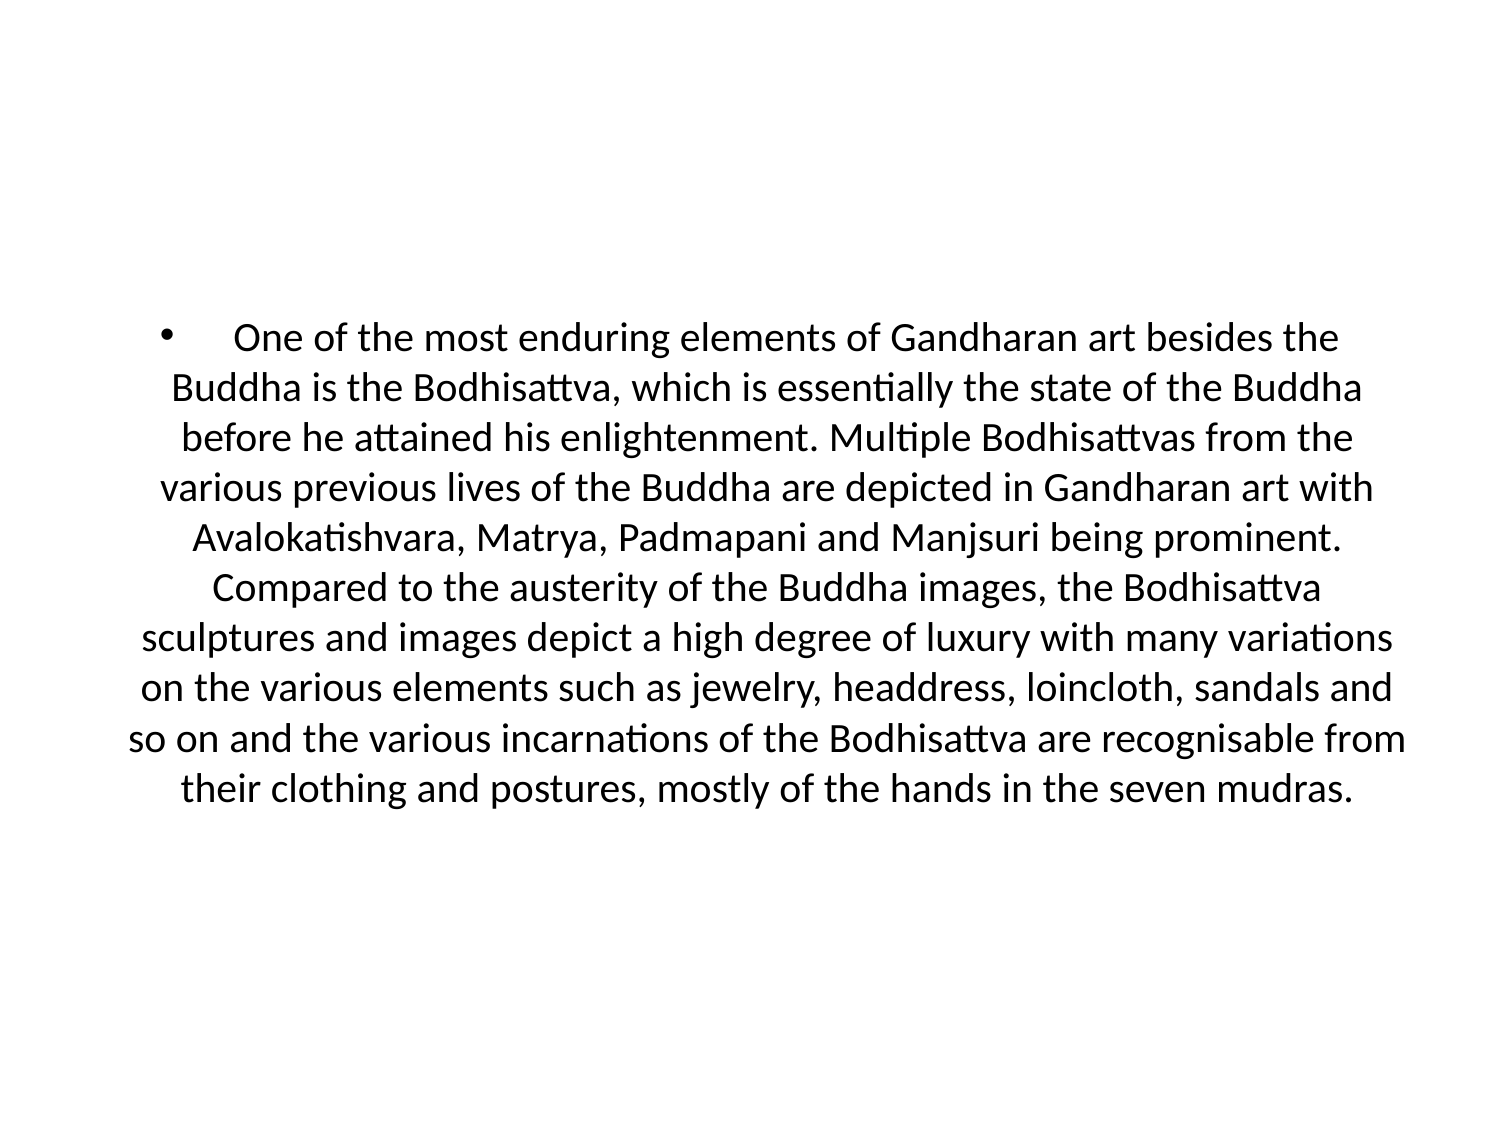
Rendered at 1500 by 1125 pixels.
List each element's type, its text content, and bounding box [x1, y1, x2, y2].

title One of the most enduring elements of Gandharan art besides the Buddha is the Bodhisattva, which is essentially the state of the Buddha before he attained his enlightenment. Multiple Bodhisattvas from the various previous lives of the Buddha are depicted in Gandharan art with Avalokatishvara, Matrya, Padmapani and Manjsuri being prominent. Compared to the austerity of the Buddha images, the Bodhisattva sculptures and images depict a high degree of luxury with many variations on the various elements such as jewelry, headdress, loincloth, sandals and so on and the various incarnations of the Bodhisattva are recognisable from their clothing and postures, mostly of the hands in the seven mudras. [75, 45, 1425, 1075]
